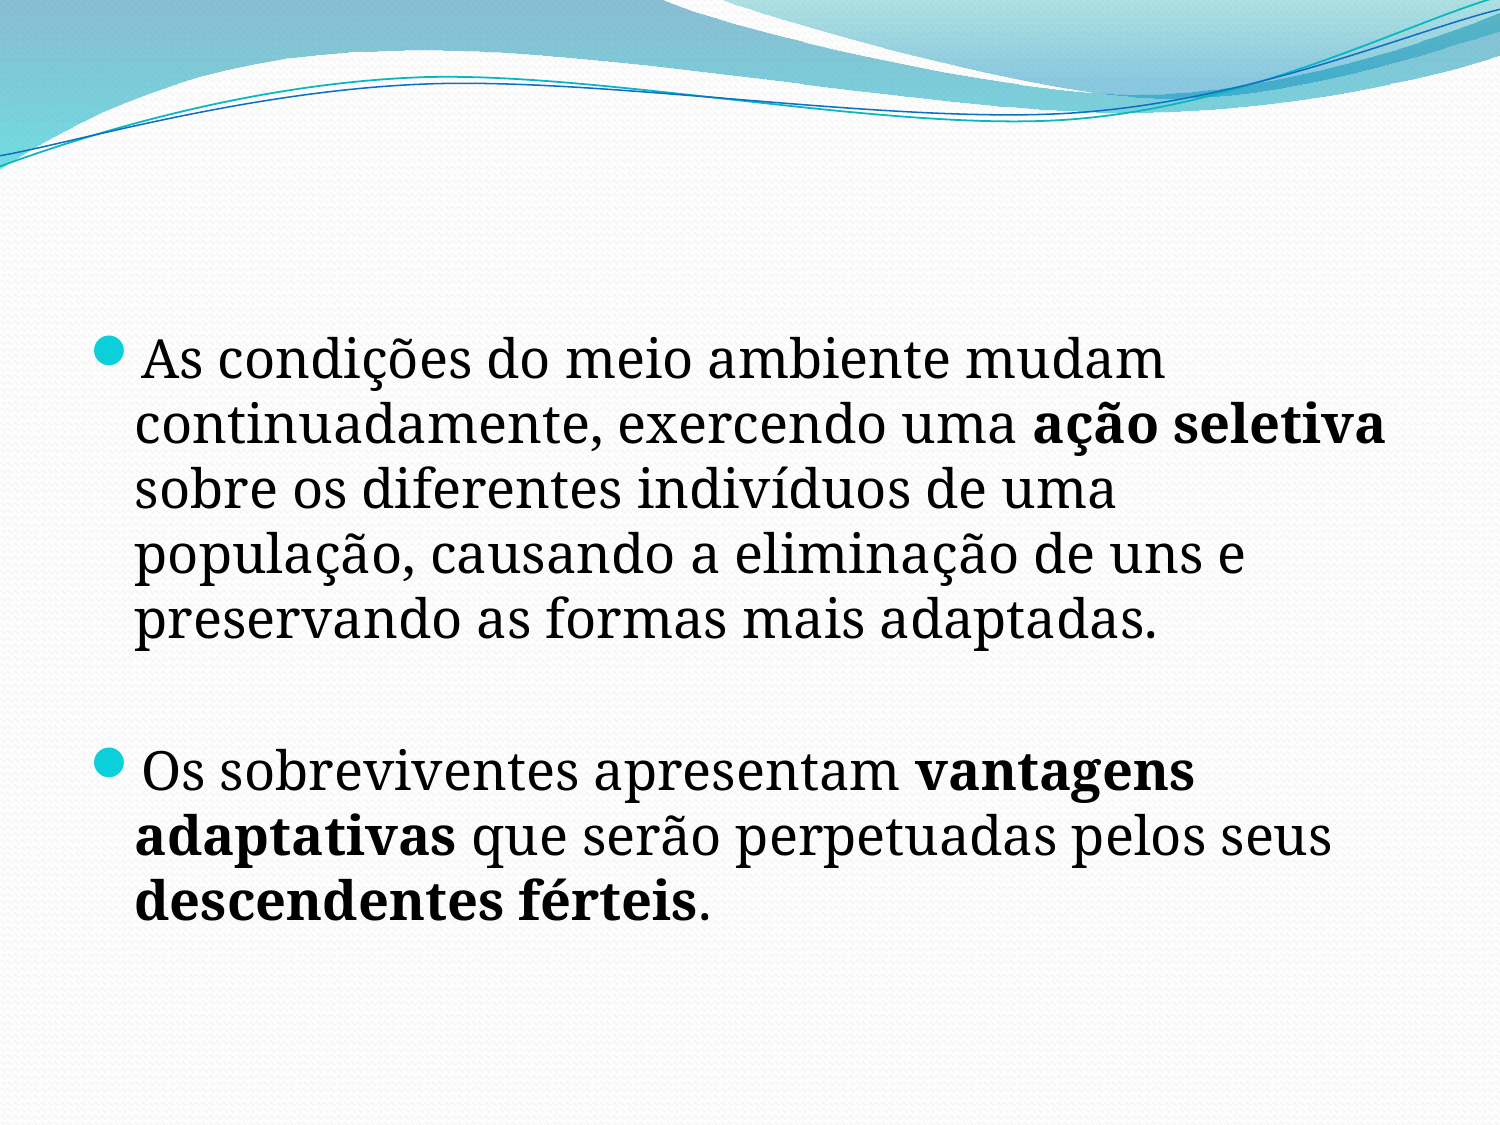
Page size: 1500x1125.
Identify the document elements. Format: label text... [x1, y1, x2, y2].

list As condições do meio ambiente mudam continuadamente, exercendo uma ação seletiva sobre os diferentes indivíduos de uma população, causando a eliminação de uns e preservando as formas mais adaptadas. Os sobreviventes apresentam vantagens adaptativas que serão perpetuadas pelos seus descendentes férteis. [75, 317, 1425, 1038]
